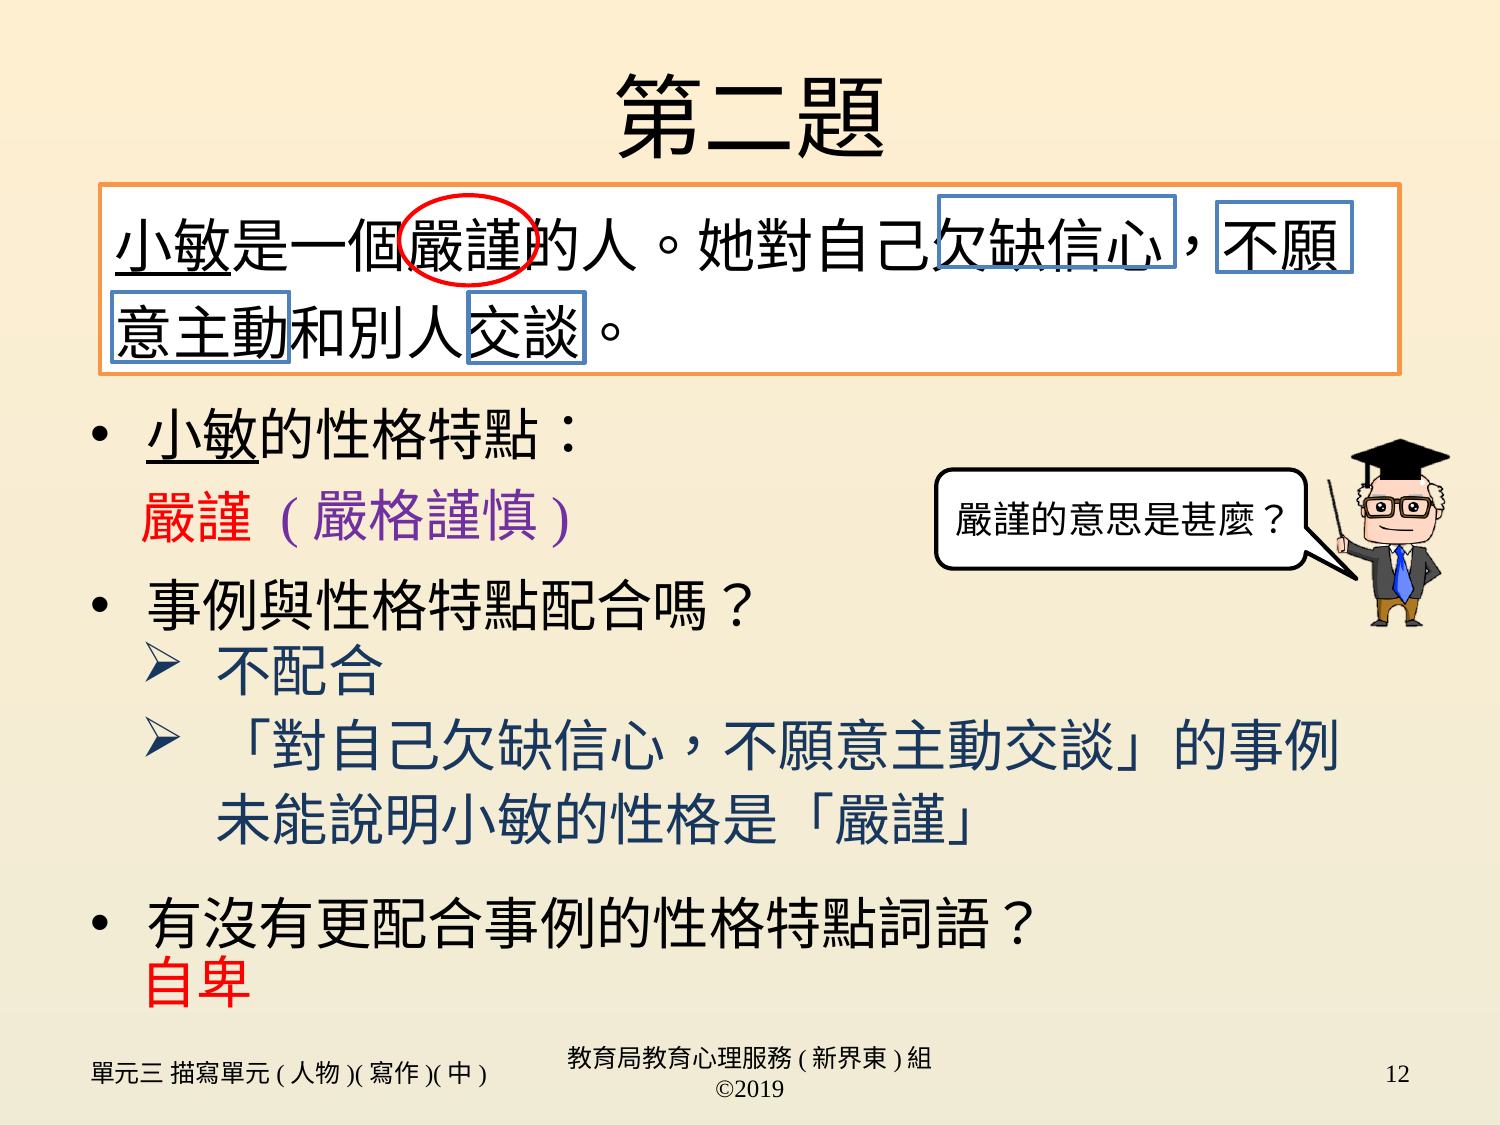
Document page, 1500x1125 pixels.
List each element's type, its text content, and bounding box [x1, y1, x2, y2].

footer 教育局教育心理服務(新界東)組 ©2019 [512, 1042, 988, 1103]
text_box (嚴格謹慎) [265, 465, 842, 555]
text_box 自卑 [125, 932, 451, 1022]
slide_number 12 [1074, 1042, 1425, 1103]
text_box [111, 195, 1353, 364]
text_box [935, 402, 1453, 633]
text_box 小敏是一個嚴謹的人。她對自己欠缺信心，不願意主動和別人交談。 [98, 182, 1402, 376]
title 第二題 [75, 20, 1425, 209]
text_box 不配合 「對自己欠缺信心，不願意主動交談」的事例未能說明小敏的性格是「嚴謹」 [125, 621, 1412, 859]
list 小敏的性格特點： 事例與性格特點配合嗎？ 有沒有更配合事例的性格特點詞語？ [75, 385, 1353, 929]
slide_number 單元三 描寫單元(人物)(寫作)(中) [75, 1042, 502, 1103]
text_box 嚴謹 [125, 468, 290, 557]
